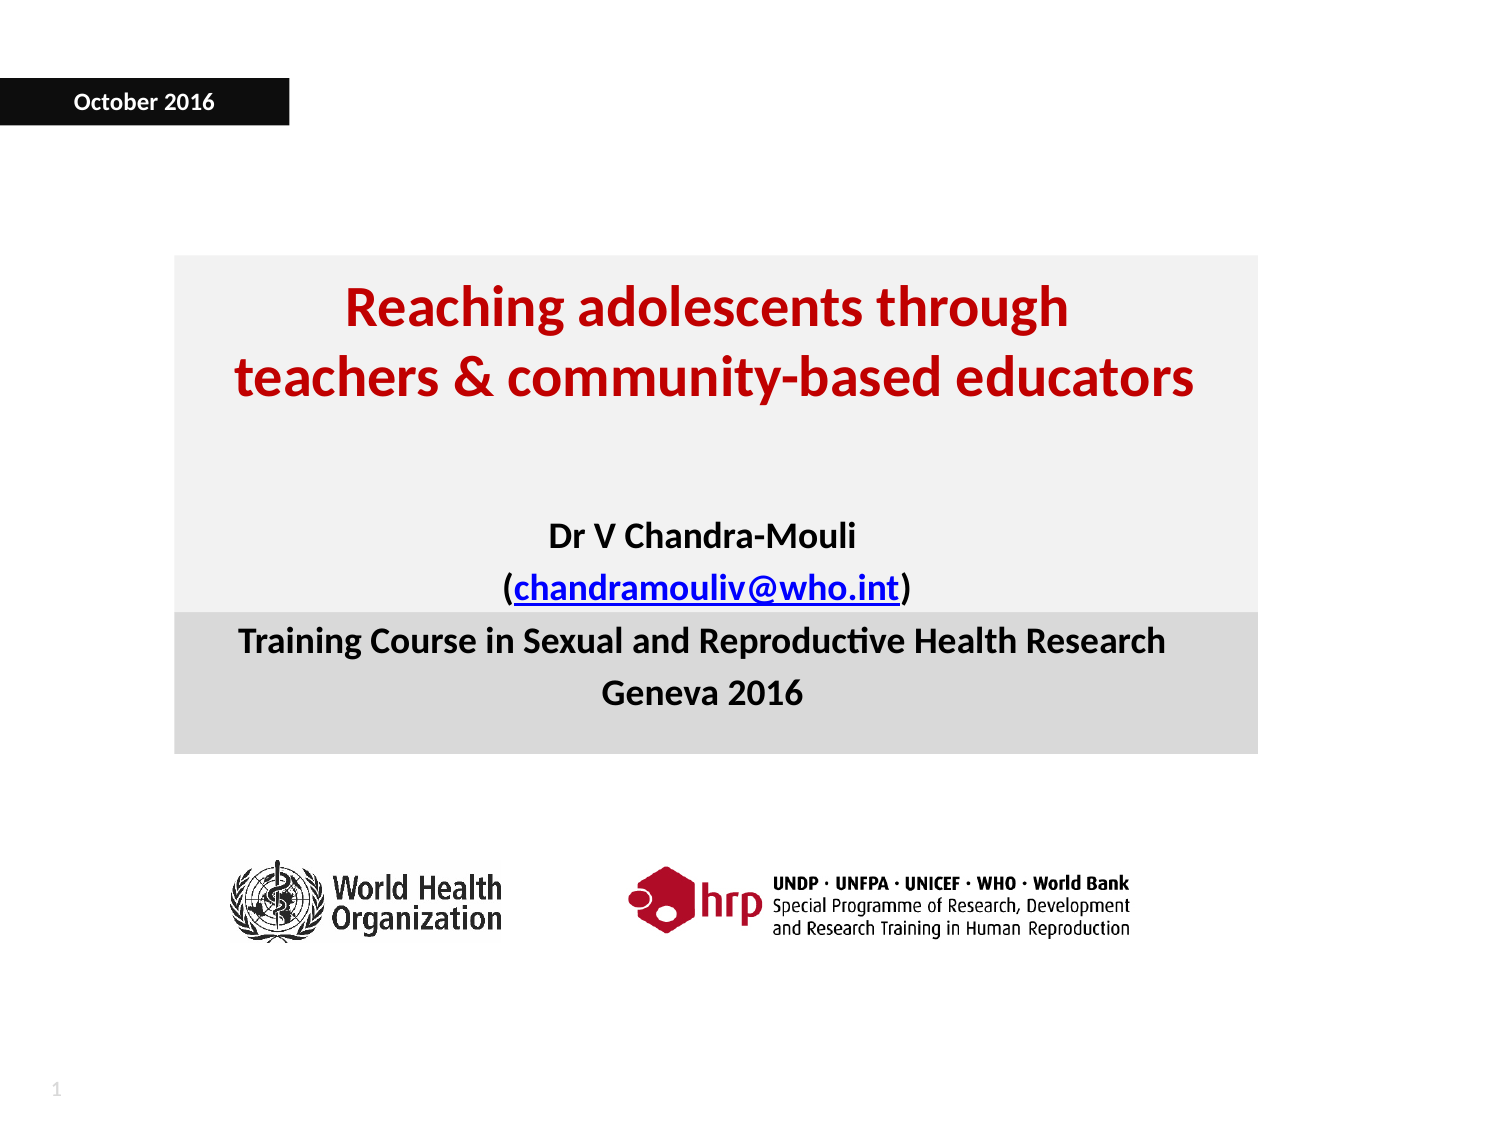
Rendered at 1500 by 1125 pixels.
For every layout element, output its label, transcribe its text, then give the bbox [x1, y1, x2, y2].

subtitle Dr V Chandra-Mouli (chandramouliv@who.int) Training Course in Sexual and Reproductive Health Research Geneva 2016 [194, 503, 1211, 752]
picture [230, 860, 501, 943]
list October 2016 [0, 78, 290, 126]
picture [620, 857, 1140, 946]
title Reaching adolescents through teachers & community-based educators [41, 66, 1388, 610]
